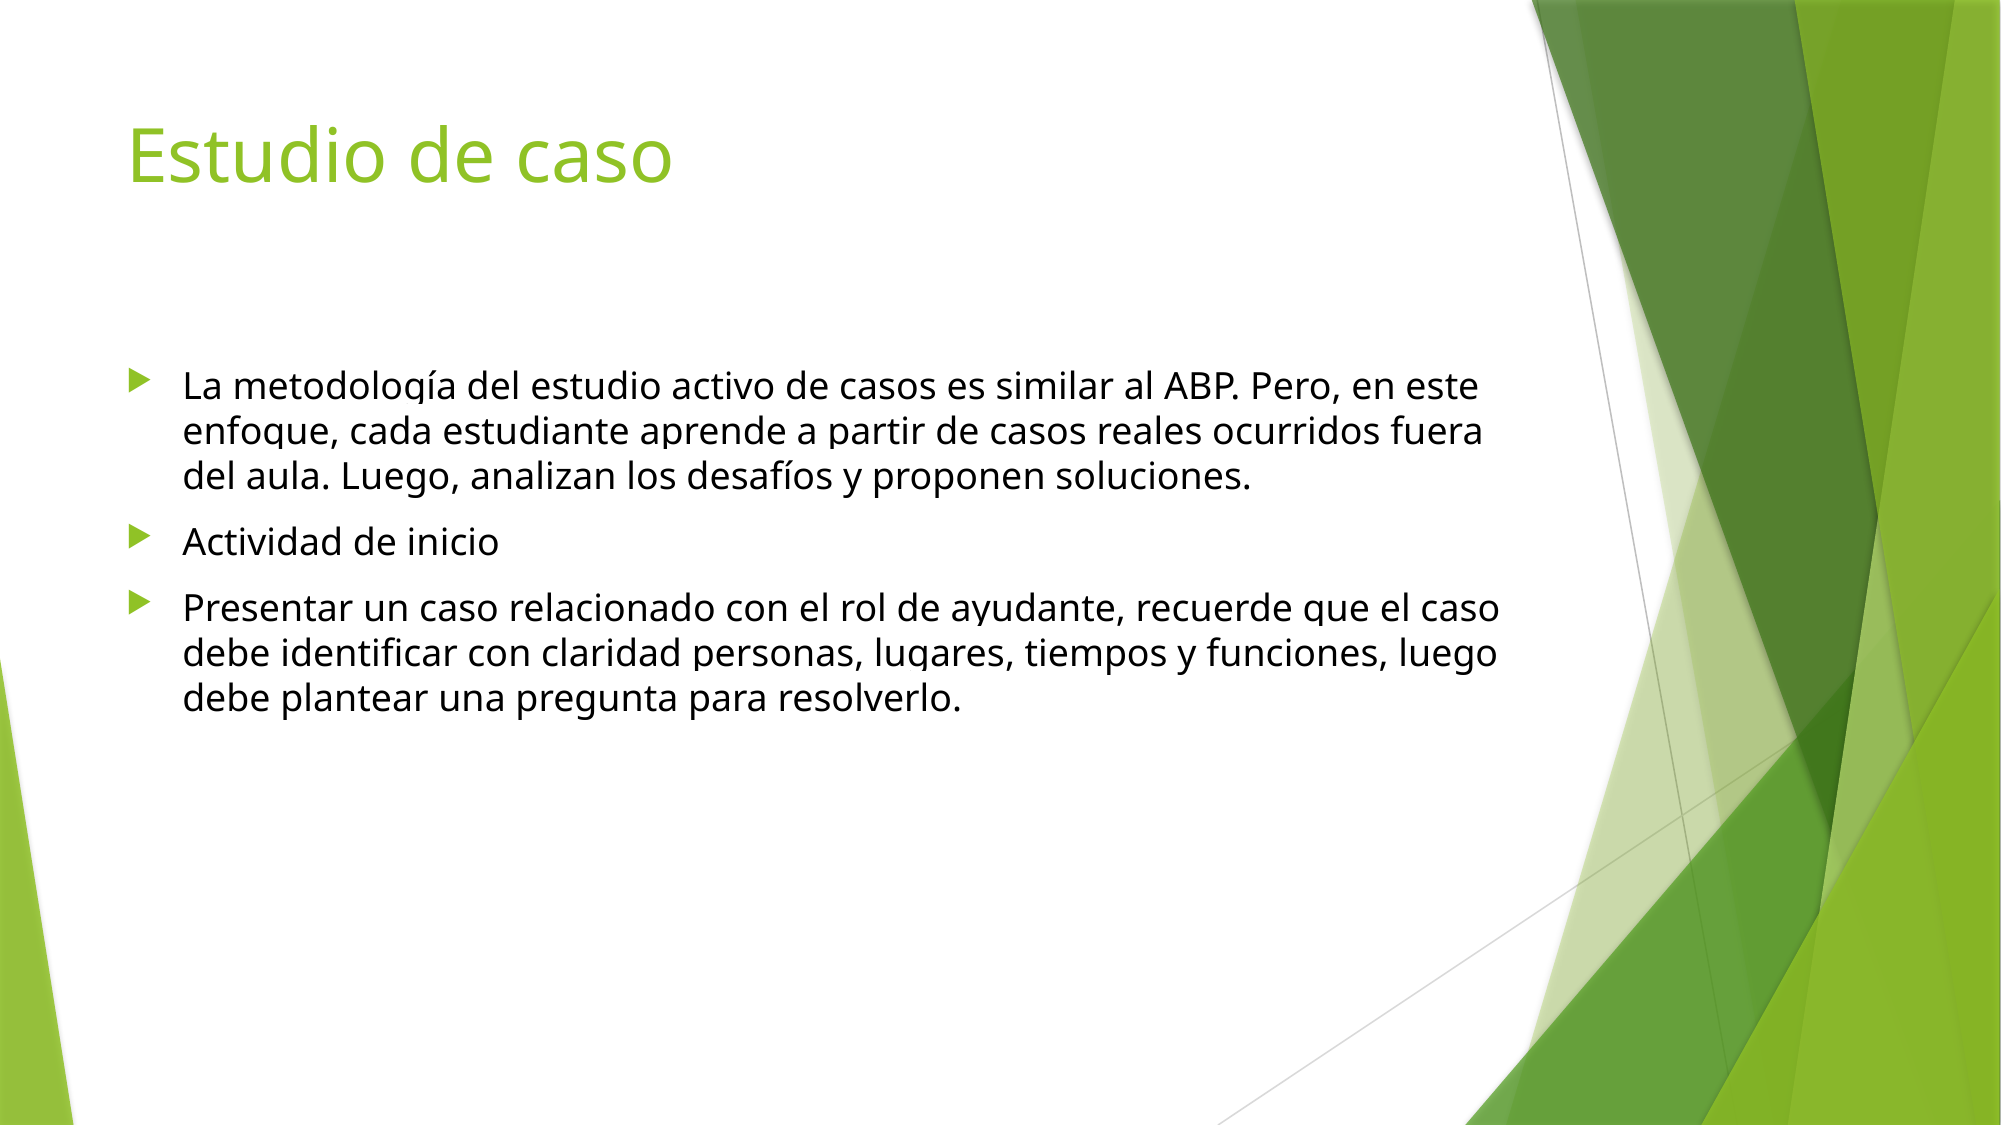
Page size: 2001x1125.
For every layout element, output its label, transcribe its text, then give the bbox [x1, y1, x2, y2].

title Estudio de caso [111, 99, 1522, 317]
list La metodología del estudio activo de casos es similar al ABP. Pero, en este enfoque, cada estudiante aprende a partir de casos reales ocurridos fuera del aula. Luego, analizan los desafíos y proponen soluciones. Actividad de inicio Presentar un caso relacionado con el rol de ayudante, recuerde que el caso debe identificar con claridad personas, lugares, tiempos y funciones, luego debe plantear una pregunta para resolverlo. [111, 354, 1522, 992]
